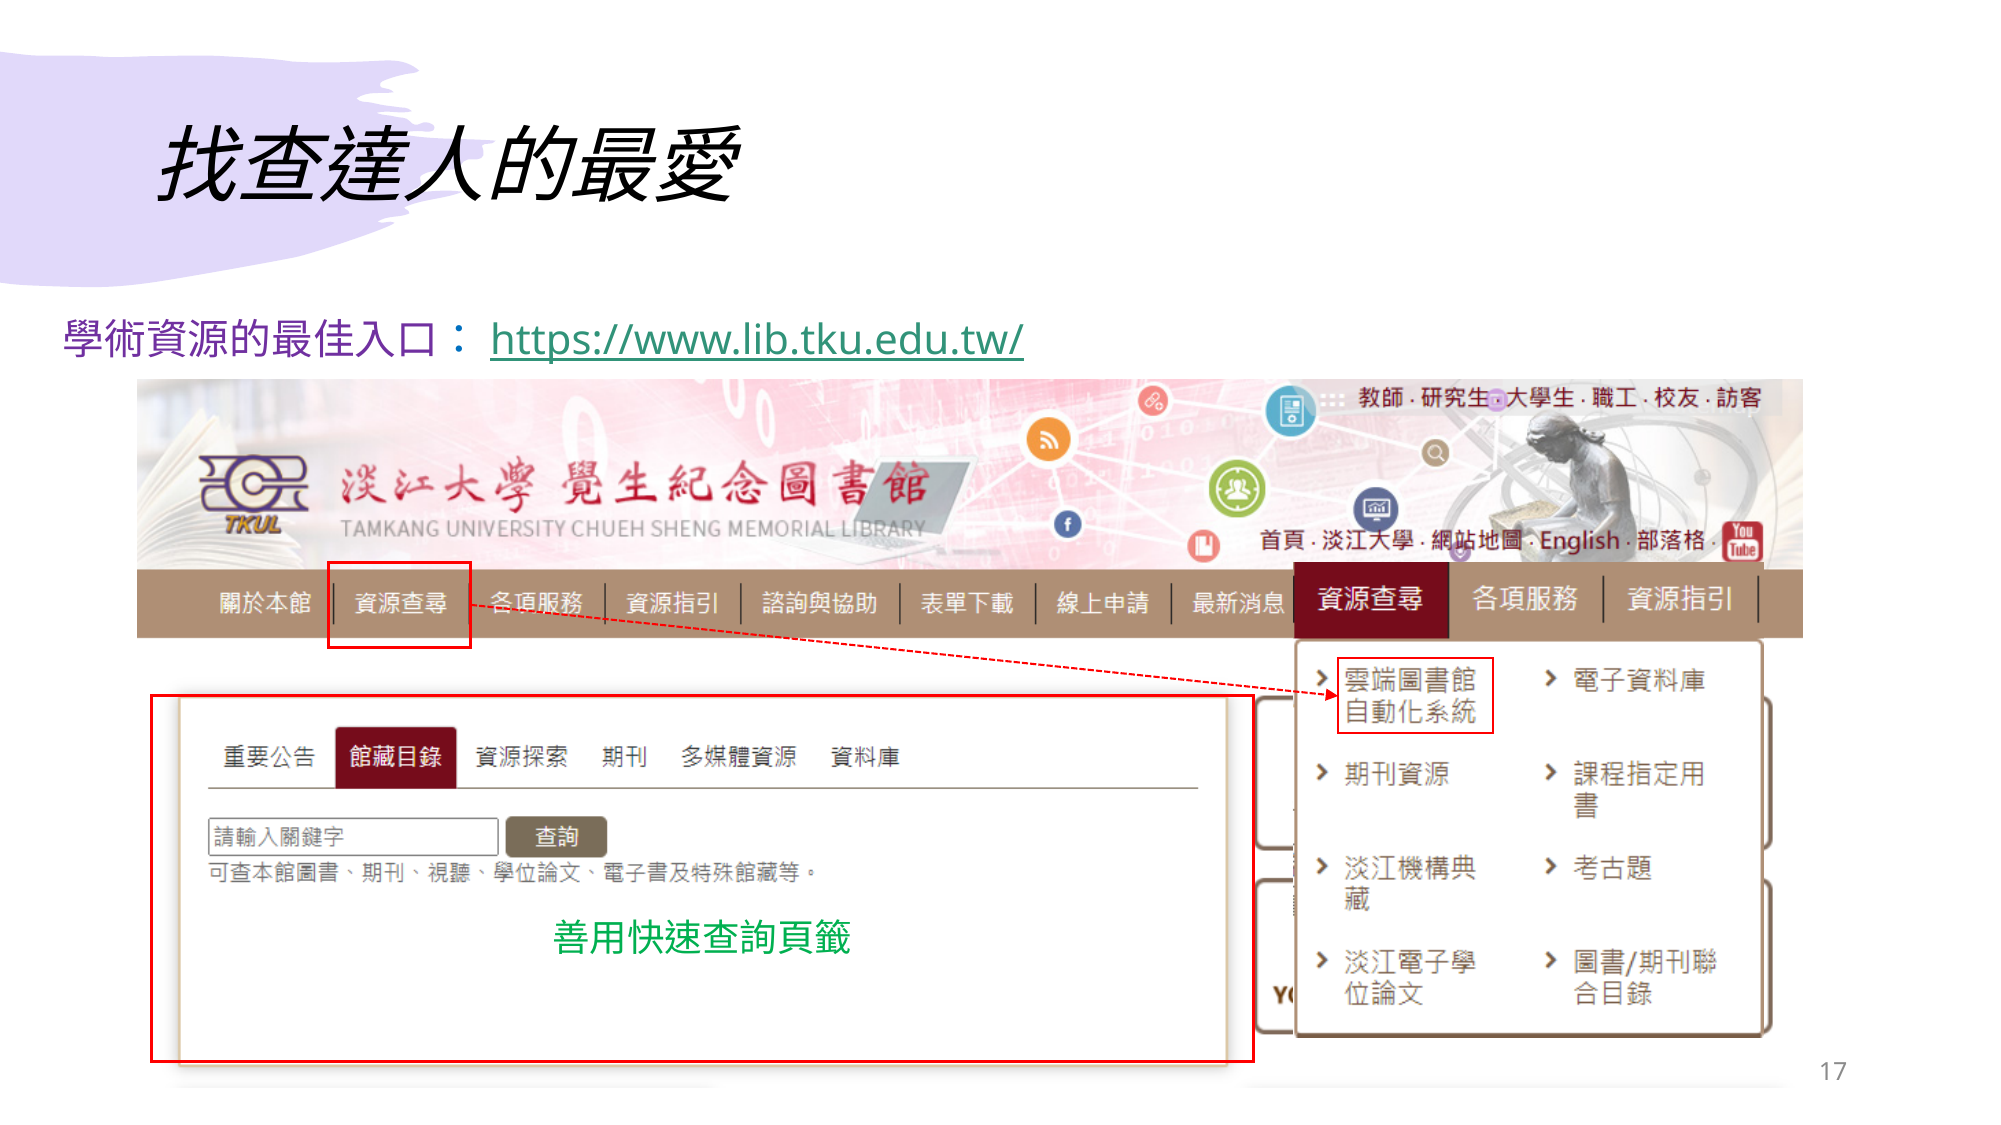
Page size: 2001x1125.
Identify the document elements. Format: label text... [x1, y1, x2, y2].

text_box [470, 604, 1339, 696]
slide_number 17 [1412, 1042, 1863, 1103]
picture [137, 379, 1803, 1088]
title 找查達人的最愛 [137, 59, 1863, 278]
text_box 學術資源的最佳入口：https://www.lib.tku.edu.tw/ [47, 305, 1096, 377]
